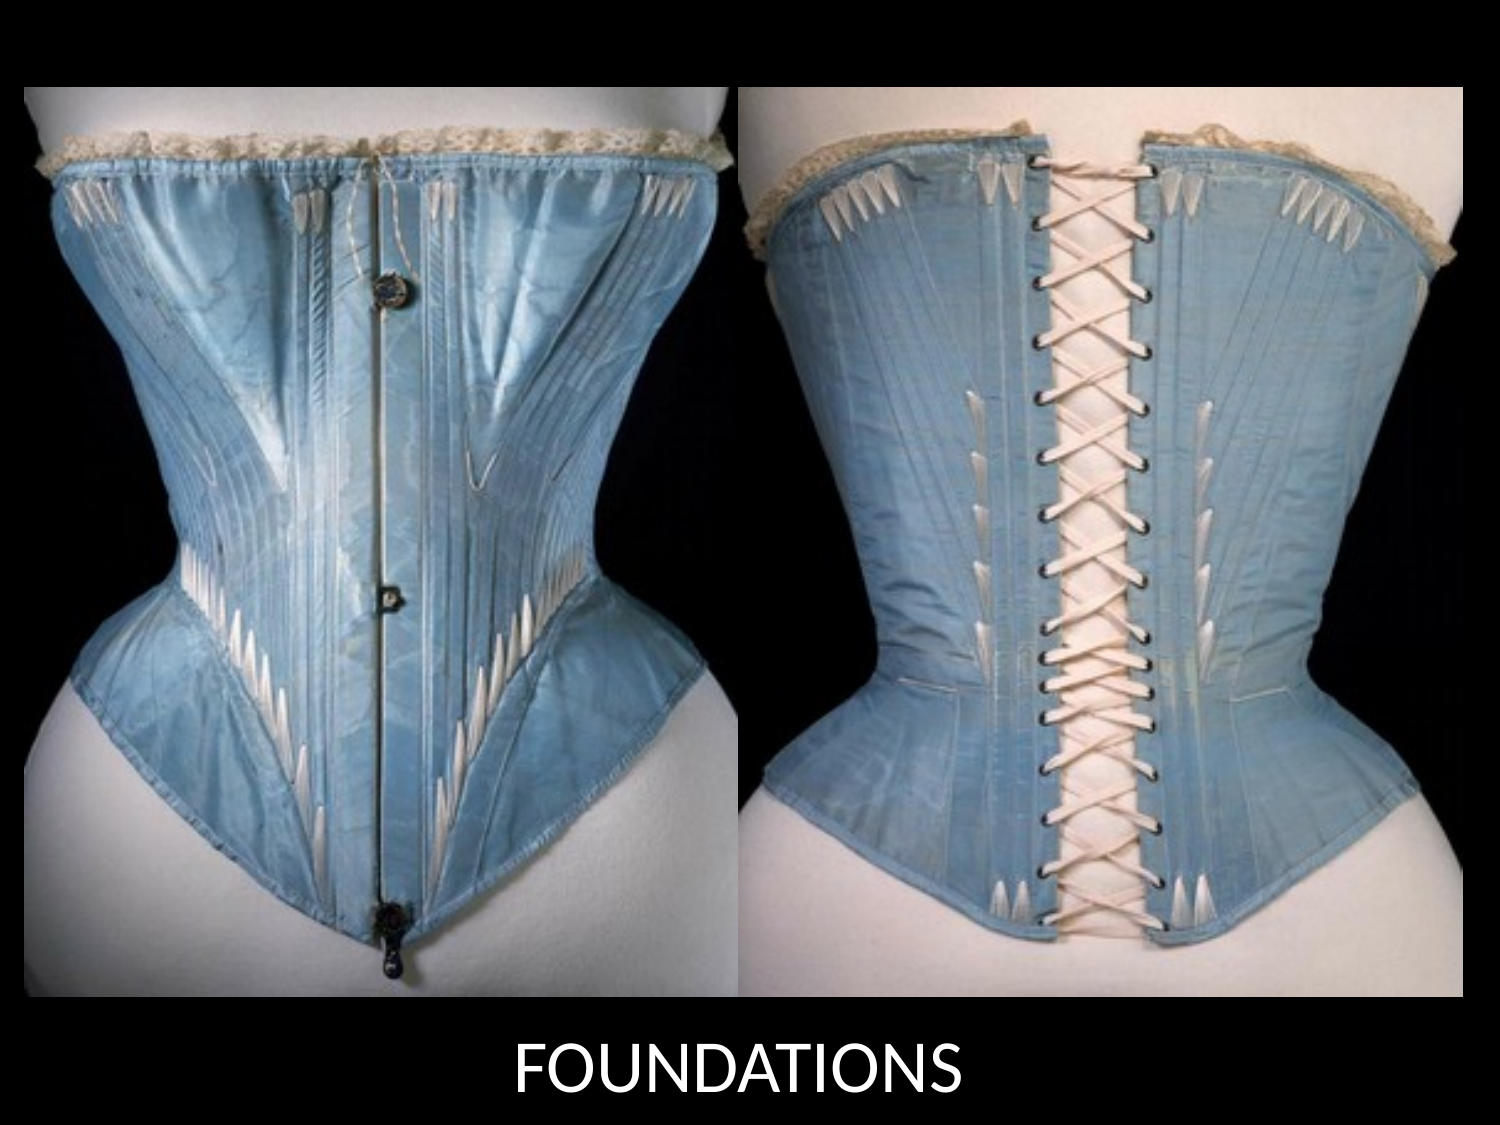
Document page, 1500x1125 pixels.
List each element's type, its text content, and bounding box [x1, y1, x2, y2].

text_box FOUNDATIONS [498, 1009, 979, 1115]
picture [24, 87, 1463, 997]
